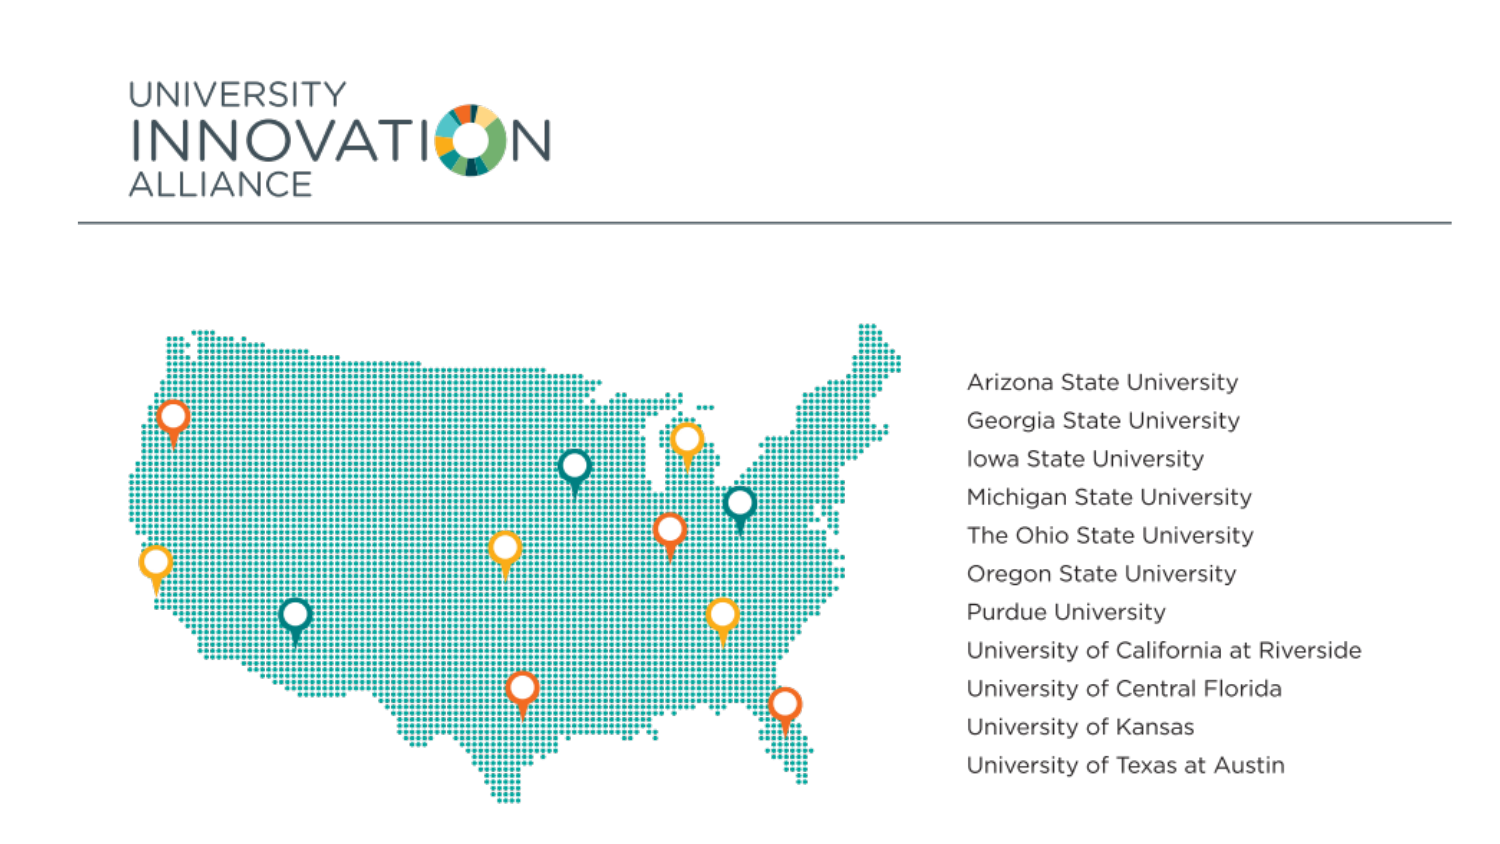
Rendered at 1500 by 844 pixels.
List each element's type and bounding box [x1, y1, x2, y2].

picture [77, 20, 1452, 844]
